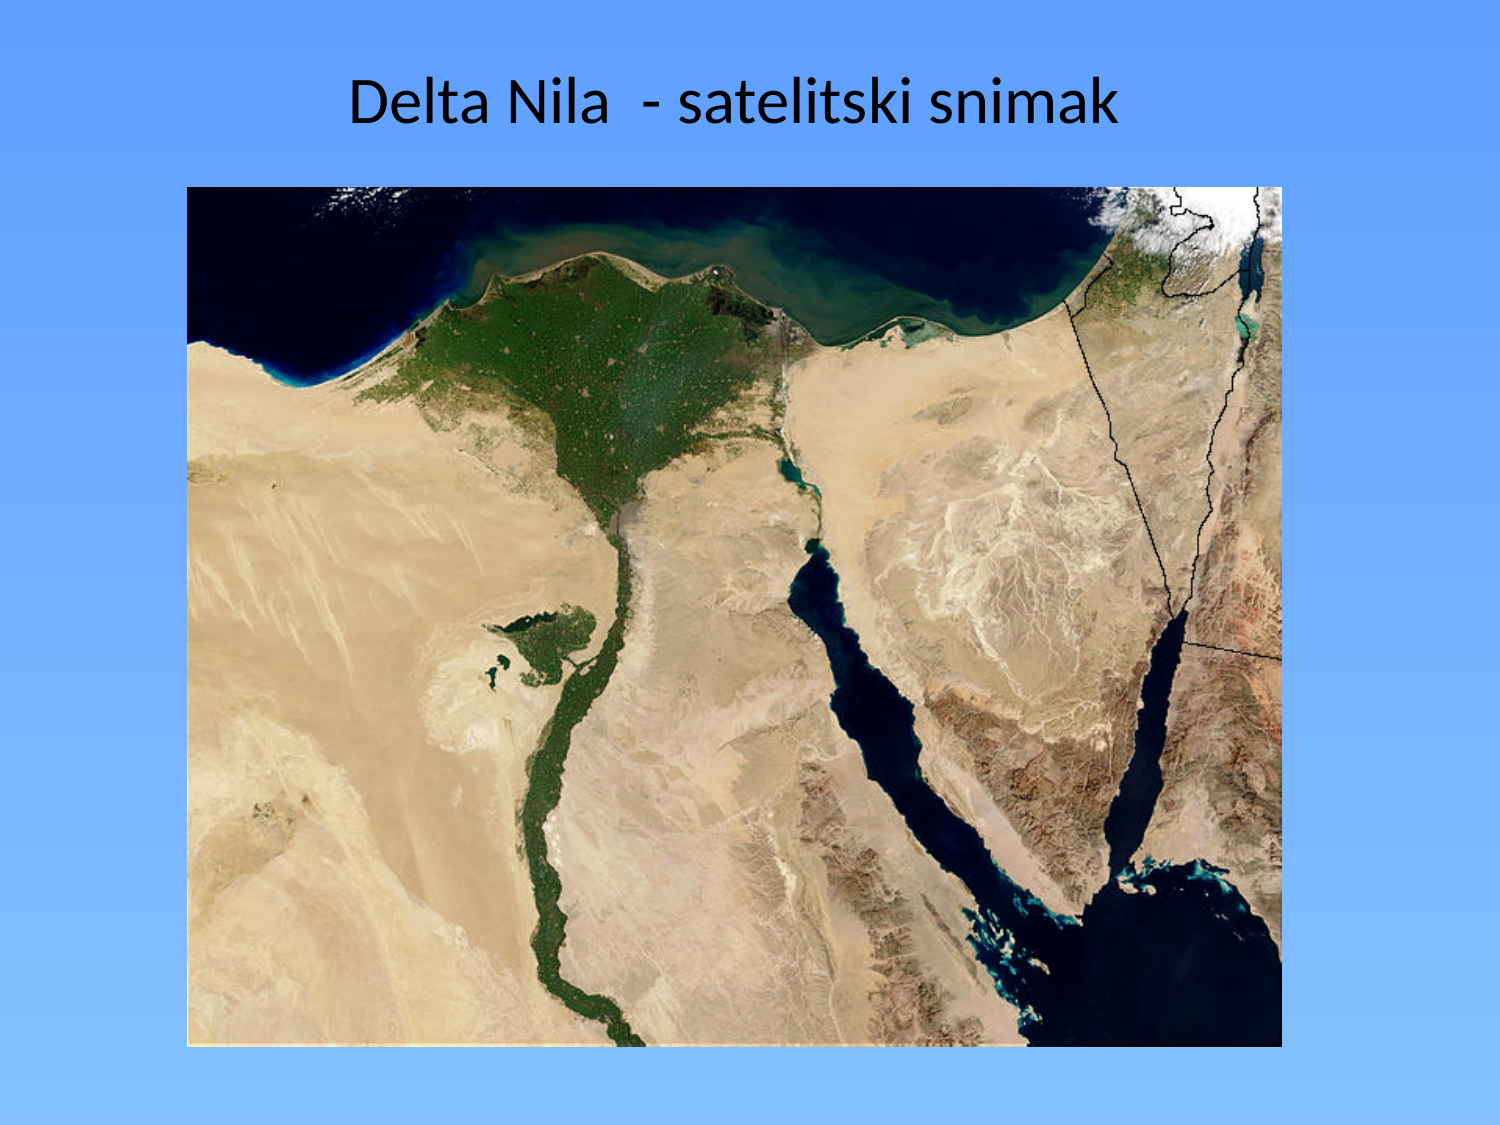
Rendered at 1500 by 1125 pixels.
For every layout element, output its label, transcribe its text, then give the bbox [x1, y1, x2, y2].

text_box Delta Nila - satelitski snimak [187, 49, 1282, 145]
picture [187, 187, 1282, 1048]
